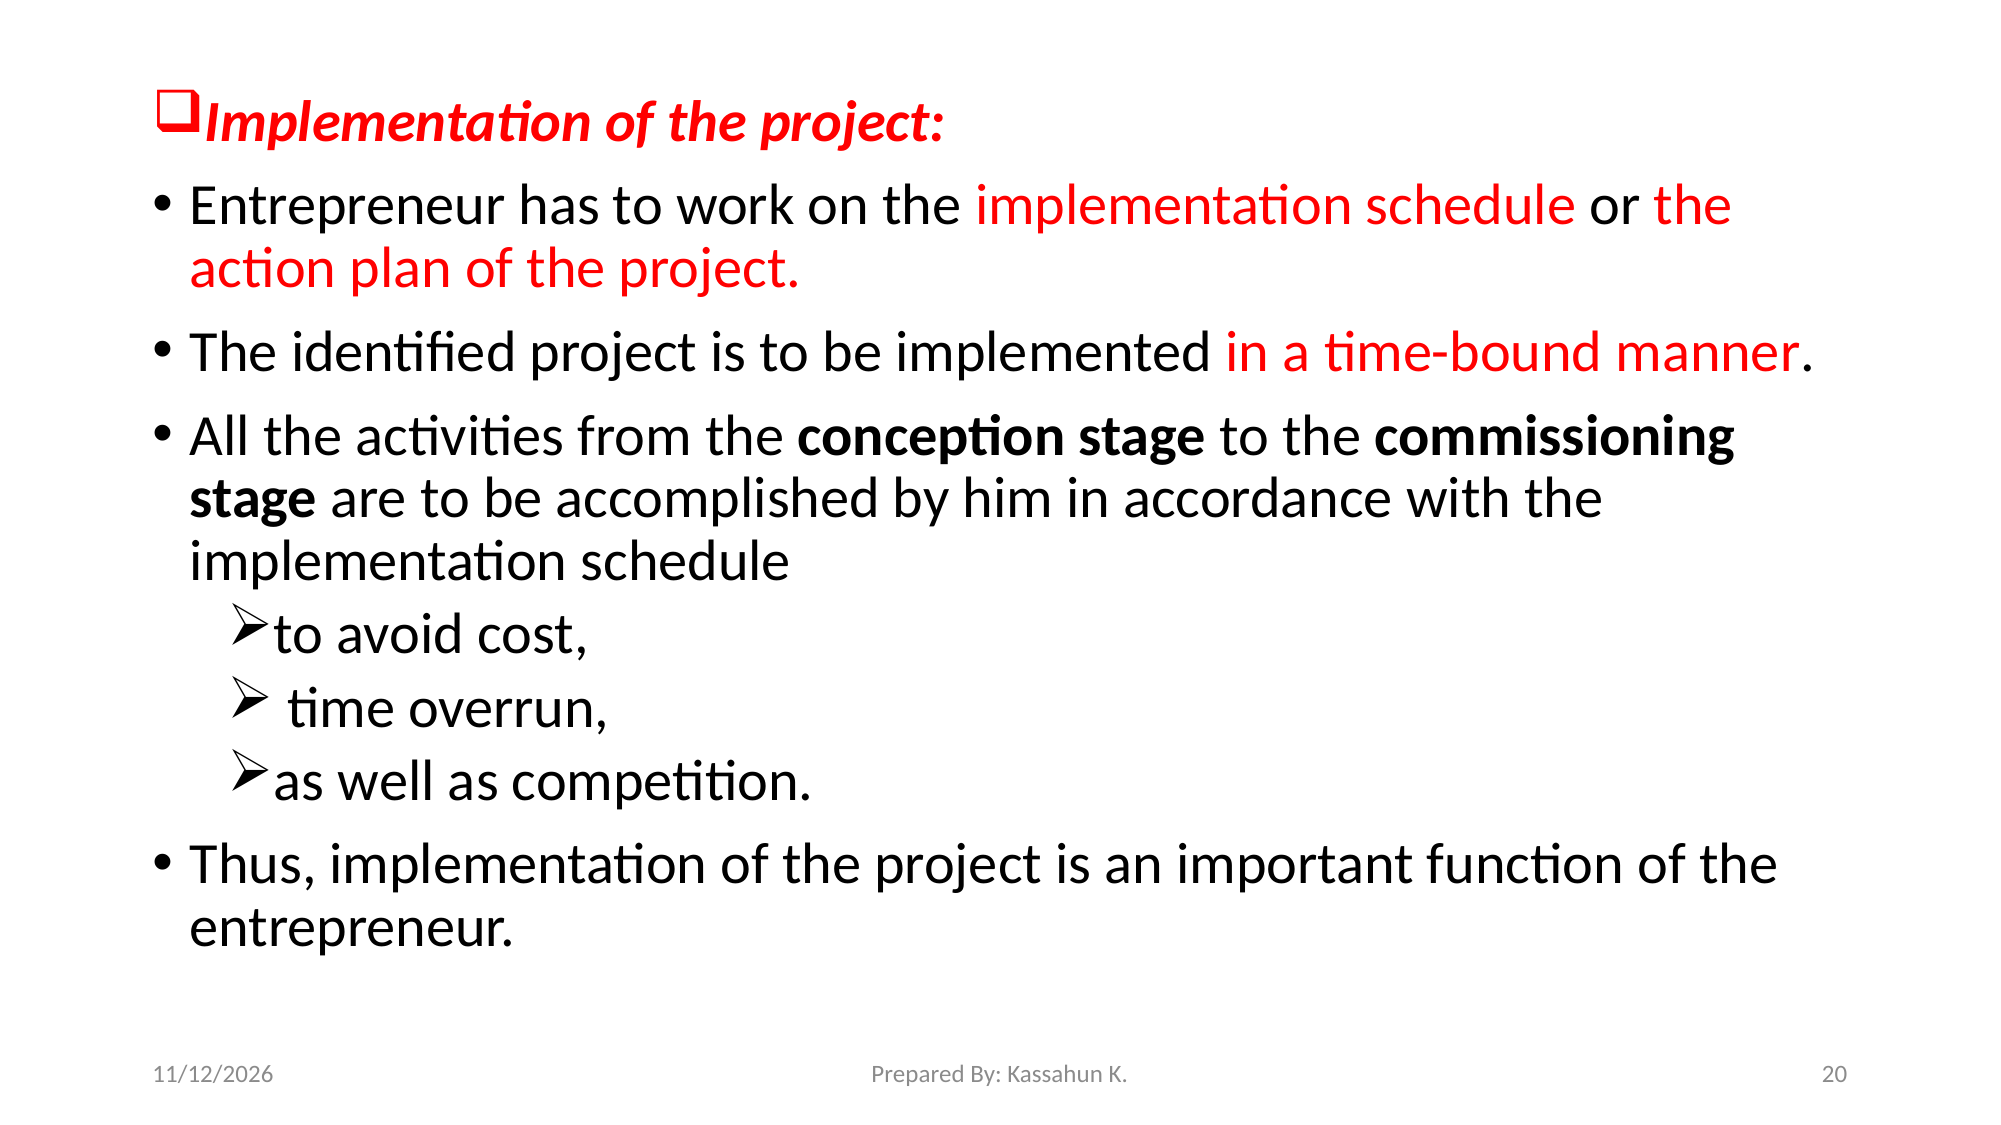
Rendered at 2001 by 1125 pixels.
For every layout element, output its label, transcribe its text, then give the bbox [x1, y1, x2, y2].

footer Prepared By: Kassahun K. [662, 1042, 1338, 1103]
list Implementation of the project: Entrepreneur has to work on the implementation schedule or the action plan of the project. The identified project is to be implemented in a time-bound manner. All the activities from the conception stage to the commissioning stage are to be accomplished by him in accordance with the implementation schedule to avoid cost, time overrun, as well as competition. Thus, implementation of the project is an important function of the entrepreneur. [137, 83, 1863, 1014]
slide_number 20 [1412, 1042, 1863, 1103]
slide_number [137, 1042, 588, 1103]
